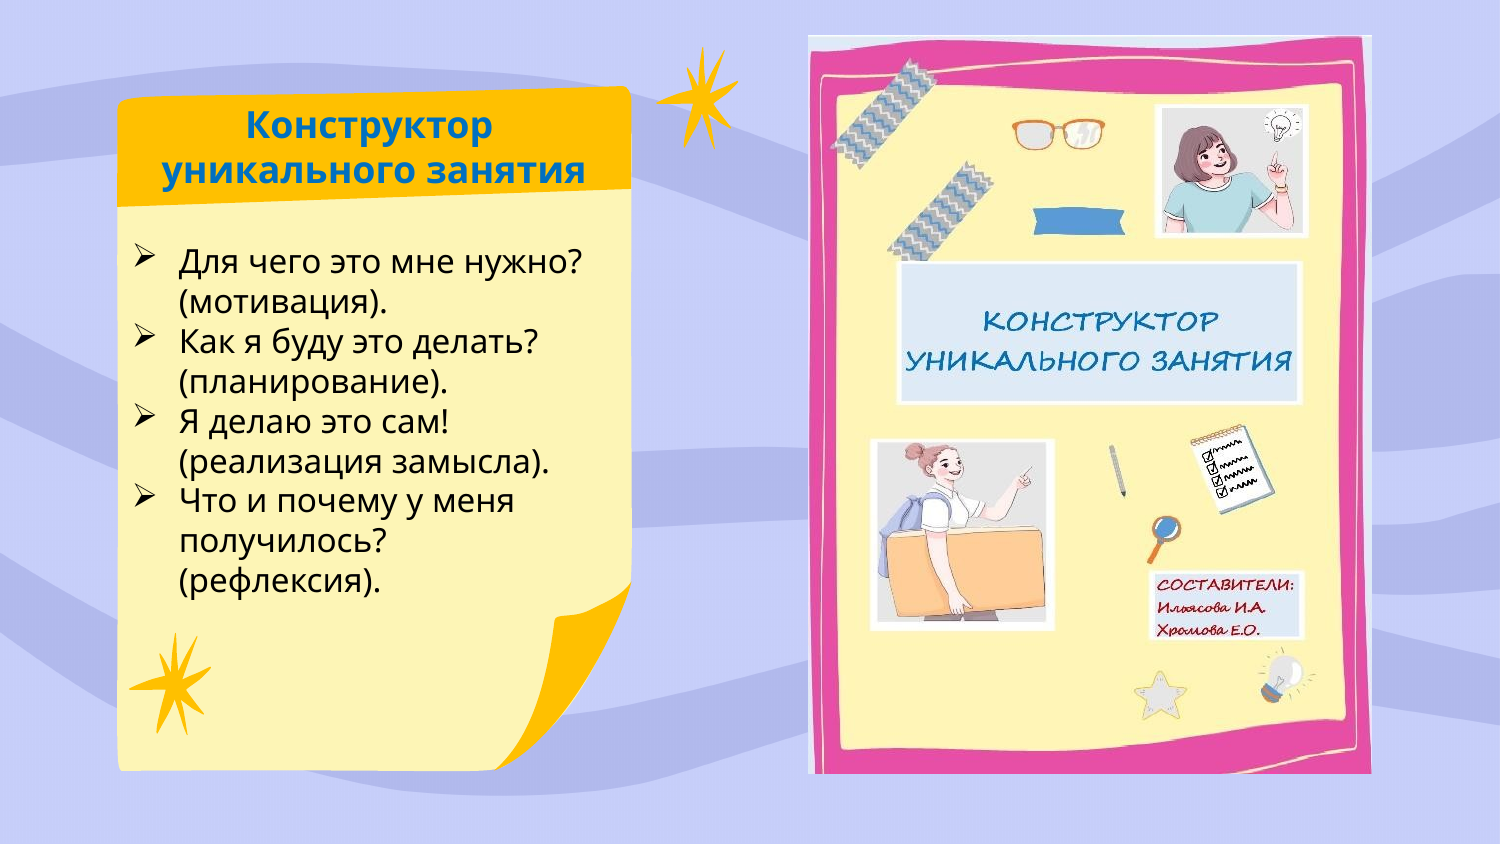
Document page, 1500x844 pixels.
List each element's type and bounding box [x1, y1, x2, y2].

picture [0, 0, 1500, 844]
text_box [116, 85, 633, 772]
